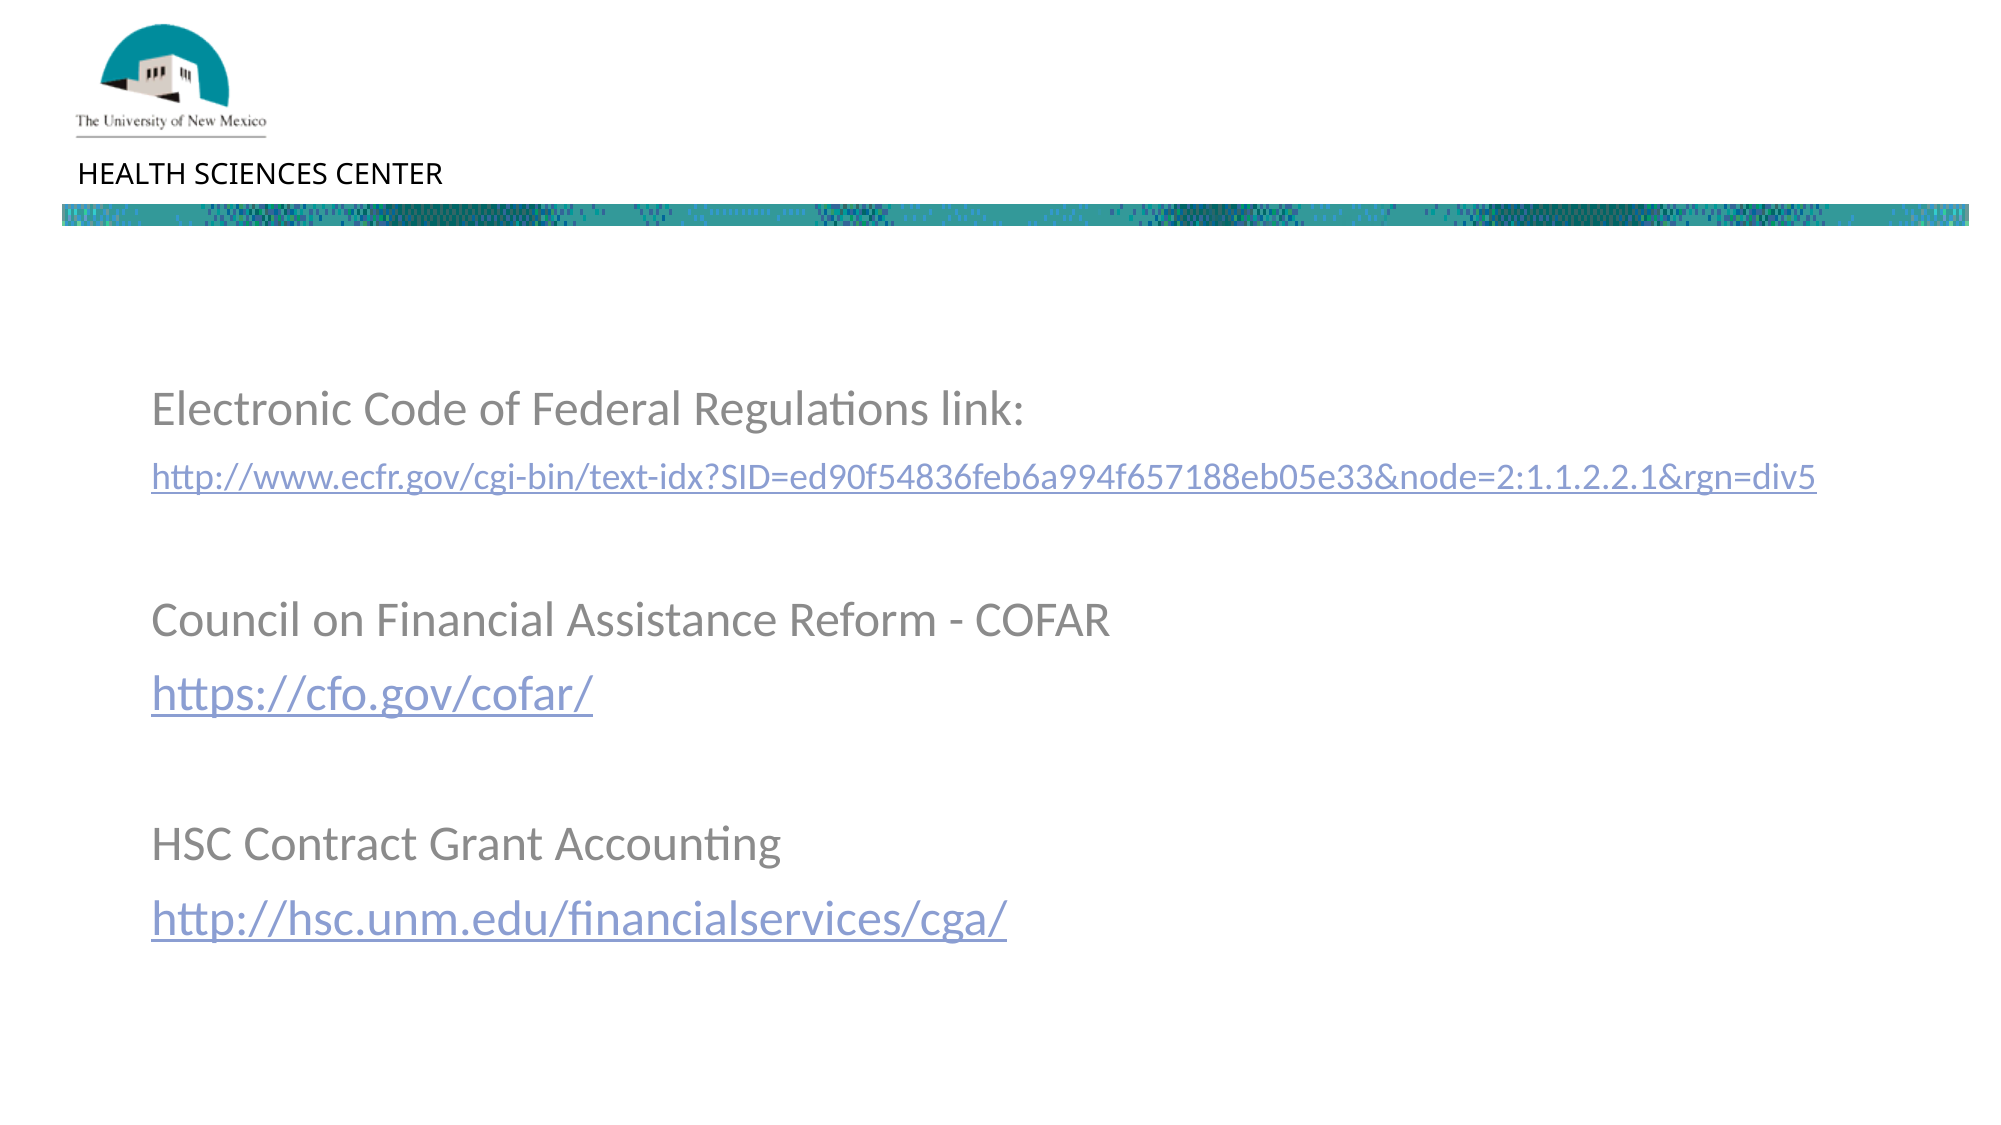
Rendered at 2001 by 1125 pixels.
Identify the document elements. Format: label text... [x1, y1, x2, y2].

list Electronic Code of Federal Regulations link: http://www.ecfr.gov/cgi-bin/text-idx?SID=ed90f54836feb6a994f657188eb05e33&node=2:1.1.2.2.1&rgn=div5 Council on Financial Assistance Reform - COFAR https://cfo.gov/cofar/ HSC Contract Grant Accounting http://hsc.unm.edu/financialservices/cga/ [136, 293, 1862, 999]
picture [62, 187, 1969, 244]
text_box [74, 244, 1968, 986]
text_box HEALTH SCIENCES CENTER [62, 151, 649, 187]
picture [74, 21, 270, 143]
